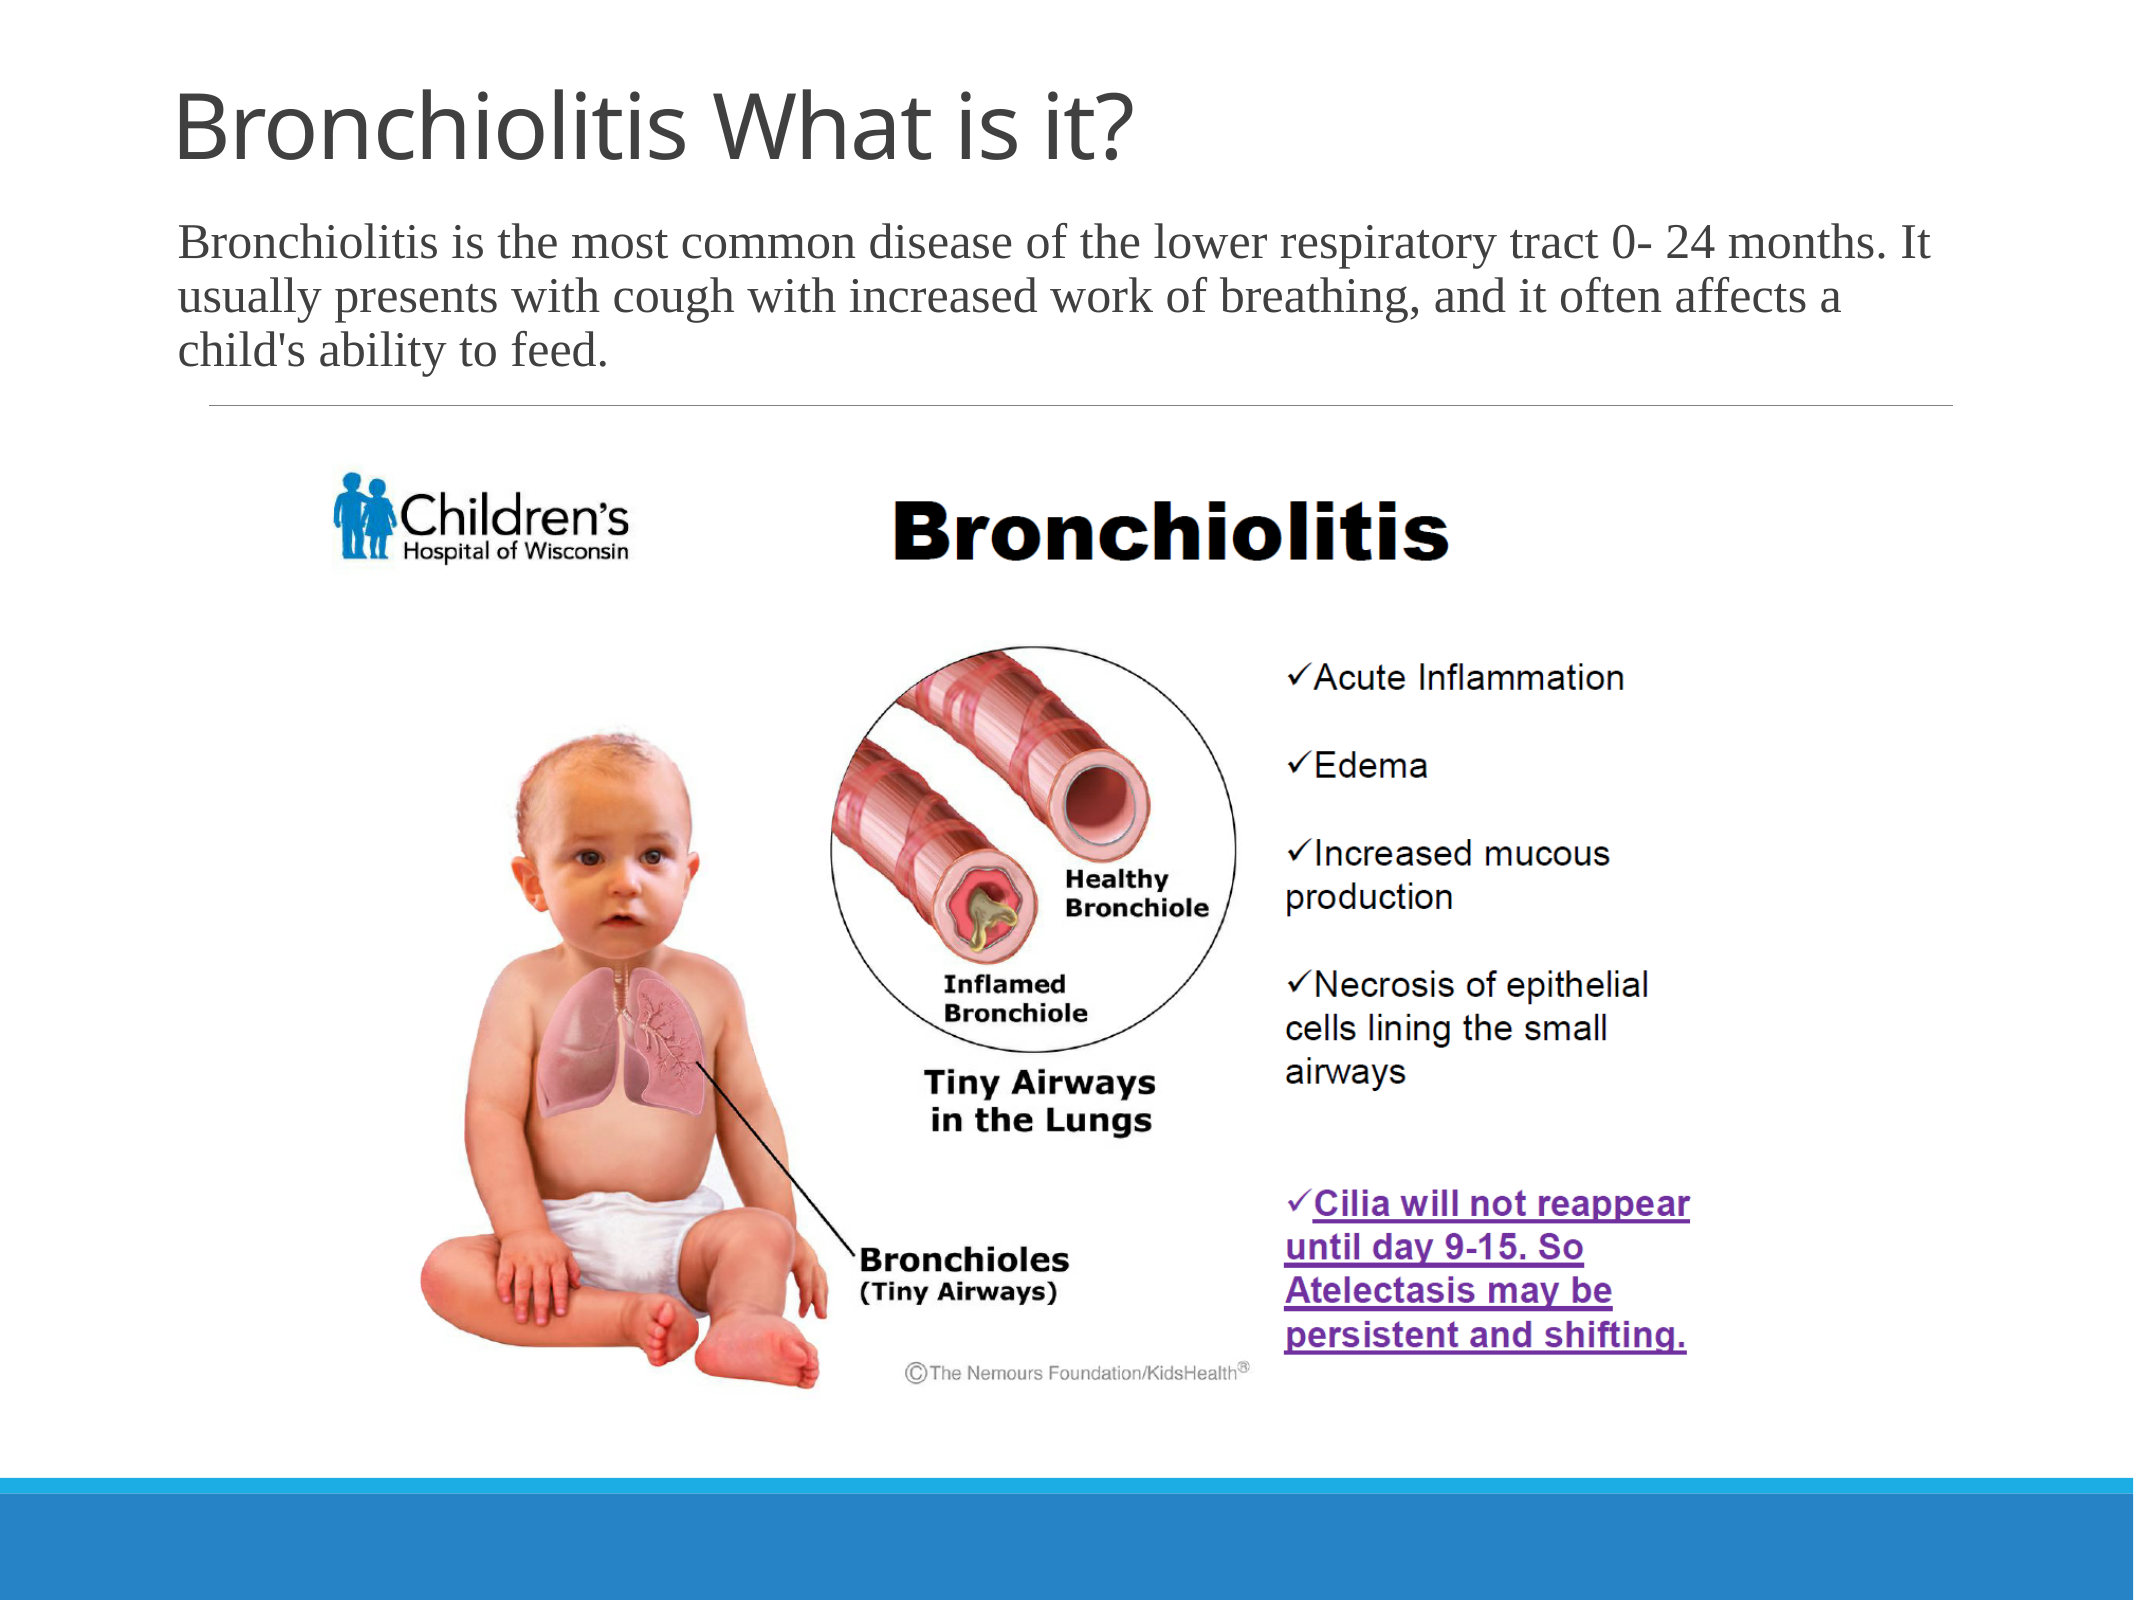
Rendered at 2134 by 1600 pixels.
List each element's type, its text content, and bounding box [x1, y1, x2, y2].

picture [314, 458, 1745, 1432]
title Bronchiolitis What is it? [156, 37, 1978, 186]
list Bronchiolitis is the most common disease of the lower respiratory tract 0- 24 months. It usually presents with cough with increased work of breathing, and it often affects a child's ability to feed. [156, 207, 1963, 438]
